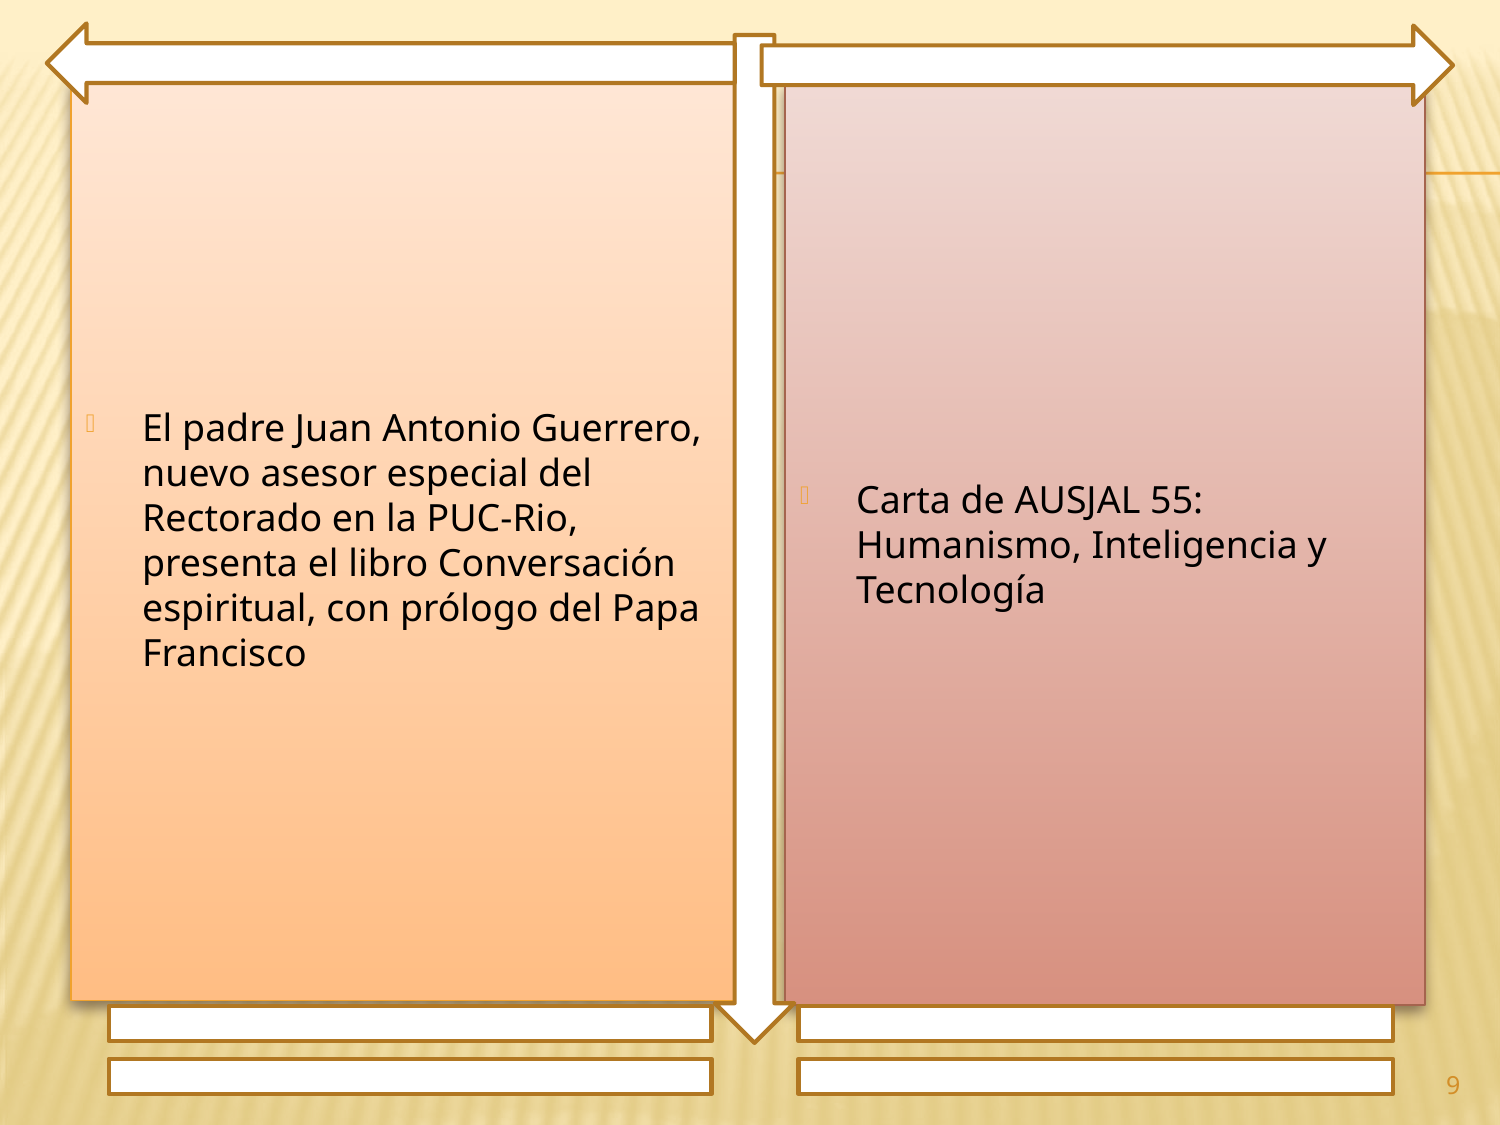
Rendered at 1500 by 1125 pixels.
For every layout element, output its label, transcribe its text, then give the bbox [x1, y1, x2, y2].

text_box [44, 21, 737, 105]
list Carta de AUSJAL 55: Humanismo, Inteligencia y Tecnología [784, 88, 1426, 1006]
slide_number 9 [1350, 1062, 1475, 1103]
text_box [107, 1057, 714, 1096]
text_box [796, 1057, 1395, 1096]
text_box [107, 1004, 714, 1043]
text_box [796, 1004, 1395, 1043]
text_box [759, 23, 1456, 107]
list El padre Juan Antonio Guerrero, nuevo asesor especial del Rectorado en la PUC-Rio, presenta el libro Conversación espiritual, con prólogo del Papa Francisco [70, 86, 732, 1001]
text_box [712, 32, 797, 1046]
